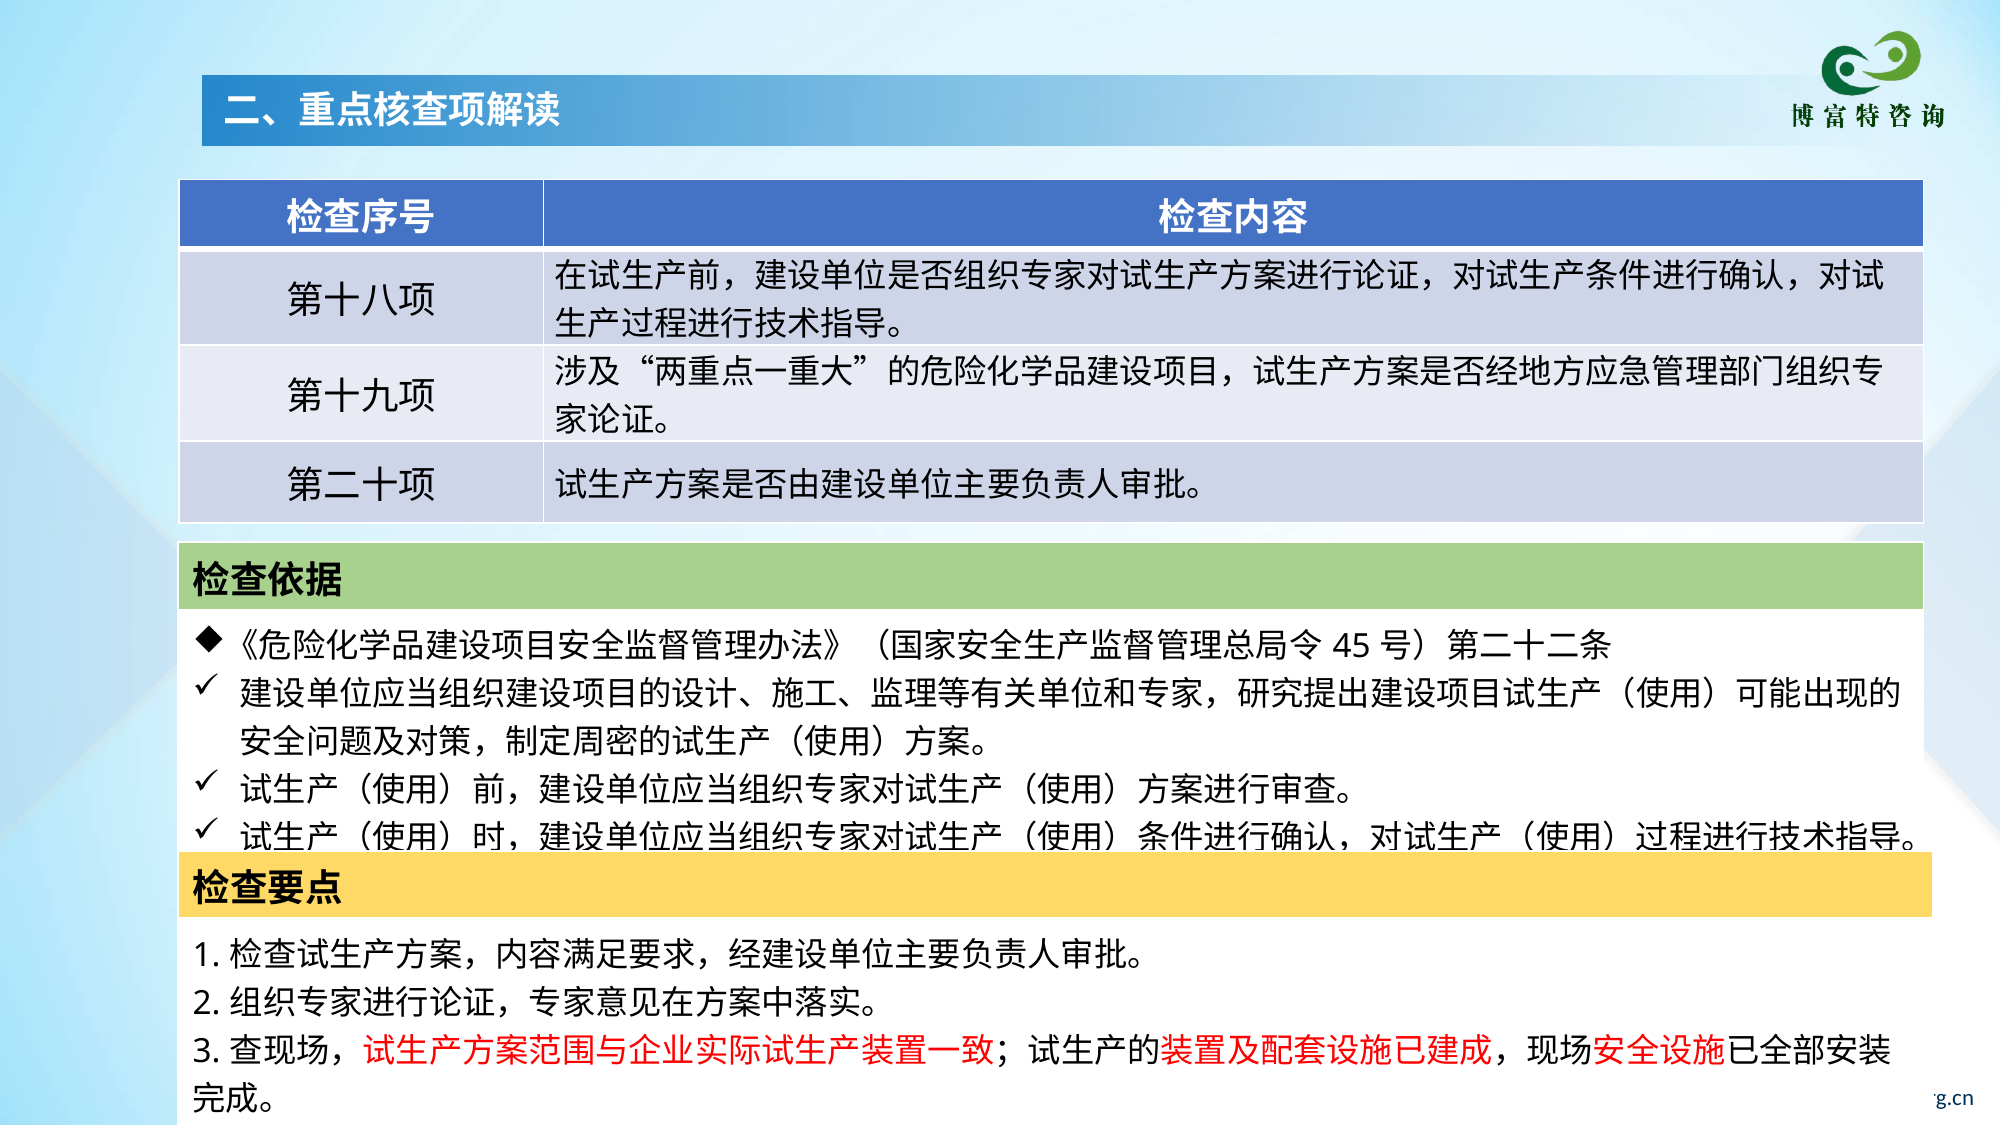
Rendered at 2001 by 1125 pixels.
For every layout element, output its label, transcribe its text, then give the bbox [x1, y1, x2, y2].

text_box 二、重点核查项解读 [208, 78, 1000, 158]
table_cell 在试生产前，建设单位是否组织专家对试生产方案进行论证，对试生产条件进行确认，对试生产过程进行技术指导。 [544, 252, 1923, 344]
table_header 检查序号 [180, 180, 543, 246]
picture [0, 0, 2001, 1125]
table_cell 第十九项 [180, 346, 543, 440]
table_cell 1.检查试生产方案，内容满足要求，经建设单位主要负责人审批。 2.组织专家进行论证，专家意见在方案中落实。 3.查现场，试生产方案范围与企业实际试生产装置一致；试生产的装置及配套设施已建成，现场安全设施已全部安装完成。 [179, 923, 1932, 1125]
table_cell 第十八项 [180, 252, 543, 344]
table_header 检查内容 [544, 180, 1923, 246]
table_cell 涉及“两重点一重大”的危险化学品建设项目，试生产方案是否经地方应急管理部门组织专家论证。 [544, 346, 1923, 440]
table_header 检查要点 [179, 852, 1932, 917]
table_header 检查依据 [179, 543, 1923, 609]
table_cell 《危险化学品建设项目安全监督管理办法》（国家安全生产监督管理总局令45号）第二十二条 建设单位应当组织建设项目的设计、施工、监理等有关单位和专家，研究提出建设项目试生产（使用）可能出现的安全问题及对策，制定周密的试生产（使用）方案。 试生产（使用）前，建设单位应当组织专家对试生产（使用）方案进行审查。 试生产（使用）时，建设单位应当组织专家对试生产（使用）条件进行确认，对试生产（使用）过程进行技术指导。 [179, 614, 1923, 850]
table_cell 试生产方案是否由建设单位主要负责人审批。 [544, 442, 1923, 522]
table_cell 第二十项 [180, 442, 543, 522]
